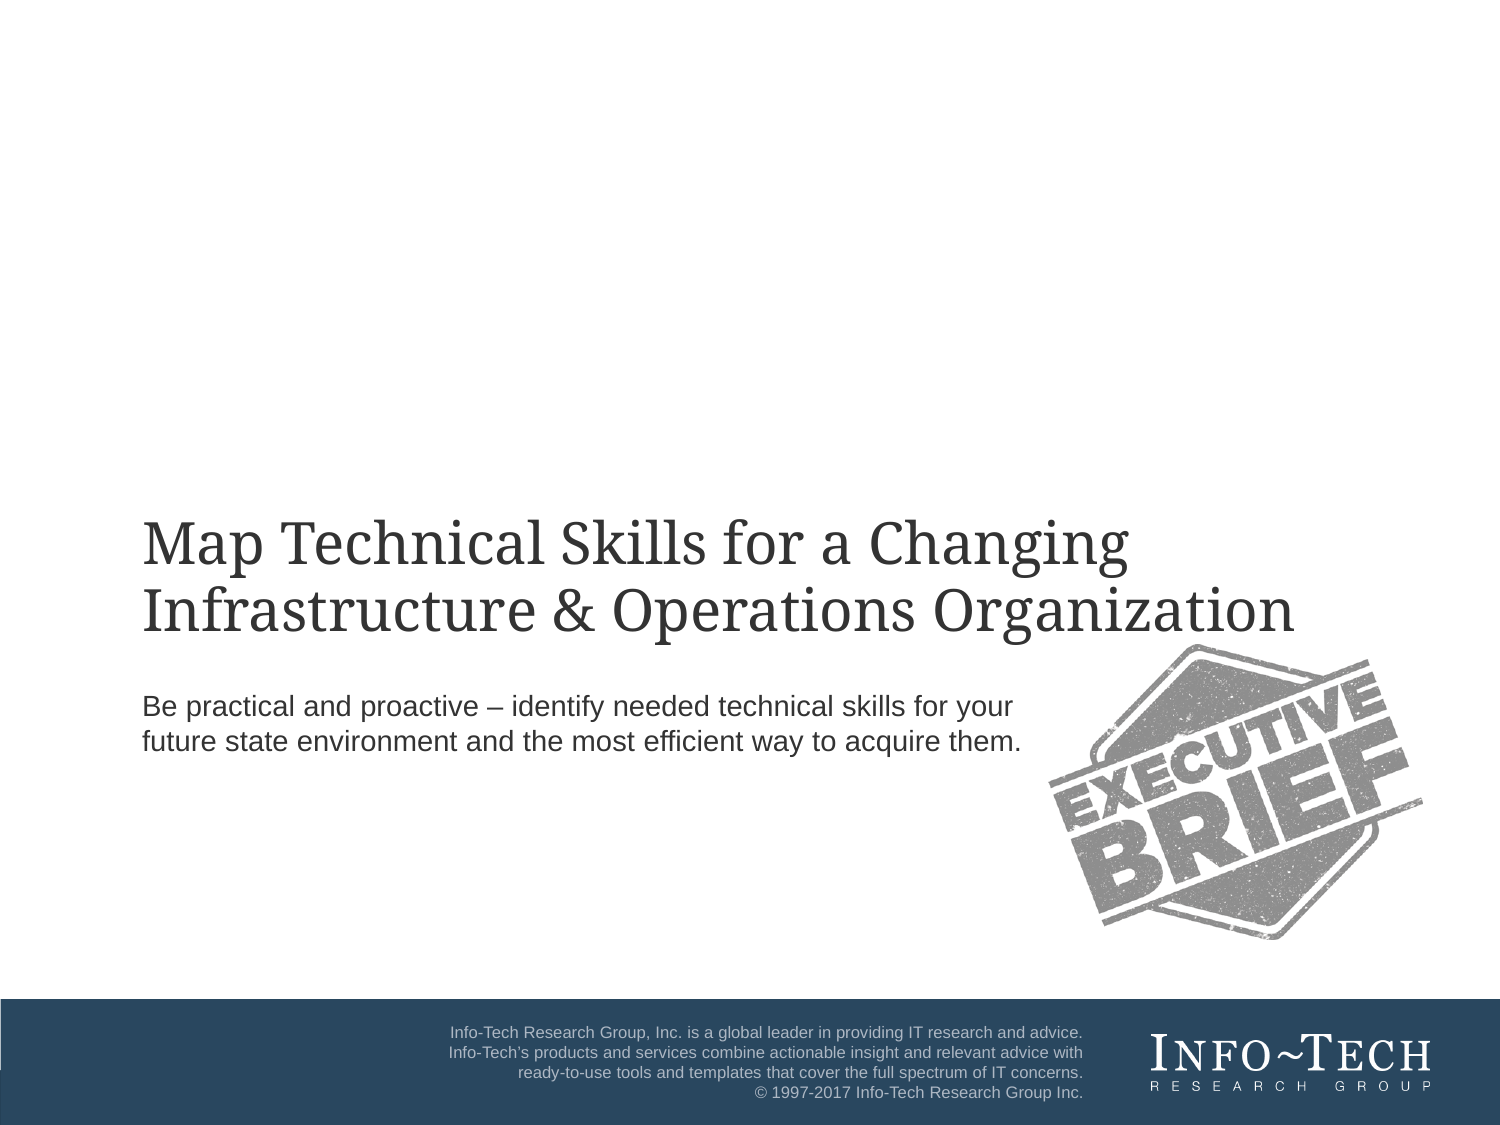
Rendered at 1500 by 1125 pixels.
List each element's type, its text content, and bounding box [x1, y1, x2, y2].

list Be practical and proactive – identify needed technical skills for your future state environment and the most efficient way to acquire them. [126, 679, 1043, 764]
picture [1151, 1034, 1430, 1091]
picture [1048, 644, 1423, 940]
list Map Technical Skills for a Changing Infrastructure & Operations Organization [126, 501, 1351, 669]
